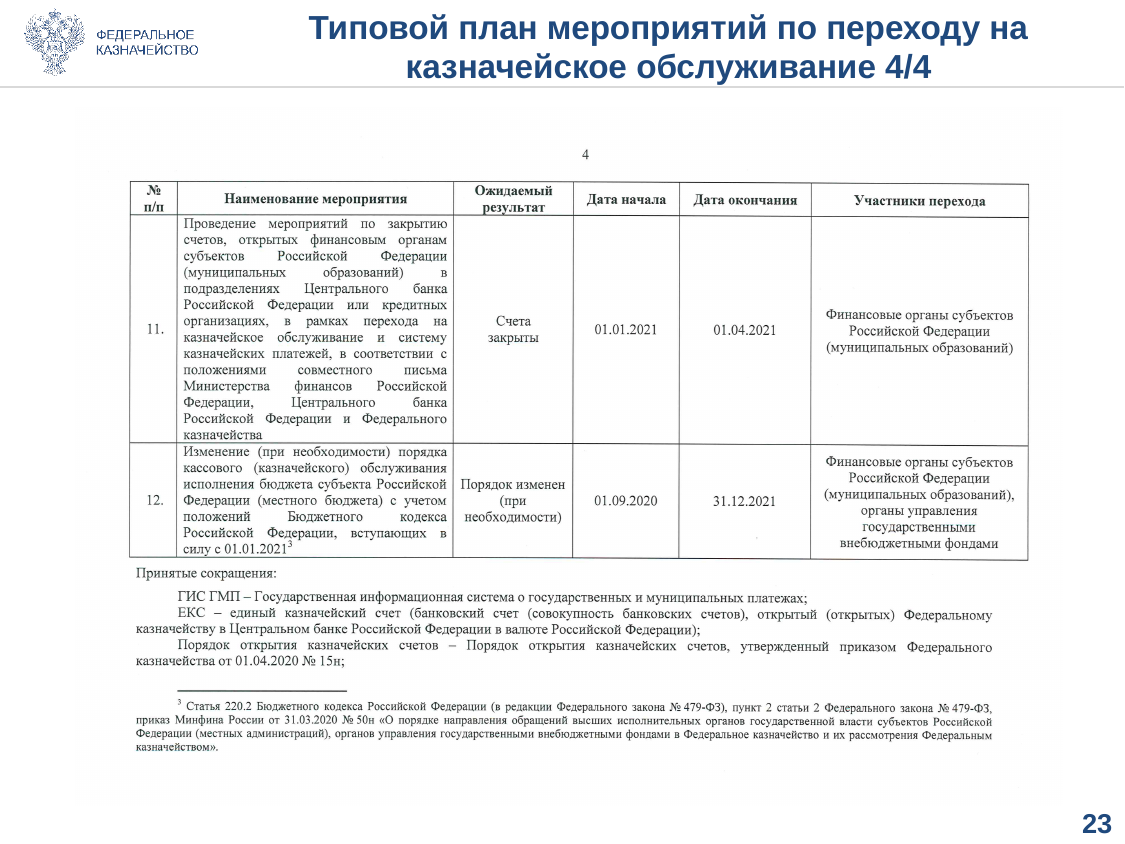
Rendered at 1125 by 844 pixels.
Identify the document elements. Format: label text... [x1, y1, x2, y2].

slide_number 22 [853, 806, 1113, 840]
picture [74, 107, 1063, 806]
picture [24, 8, 198, 76]
title Типовой план мероприятий по переходу на казначейское обслуживание 4/4 [225, 5, 1113, 87]
